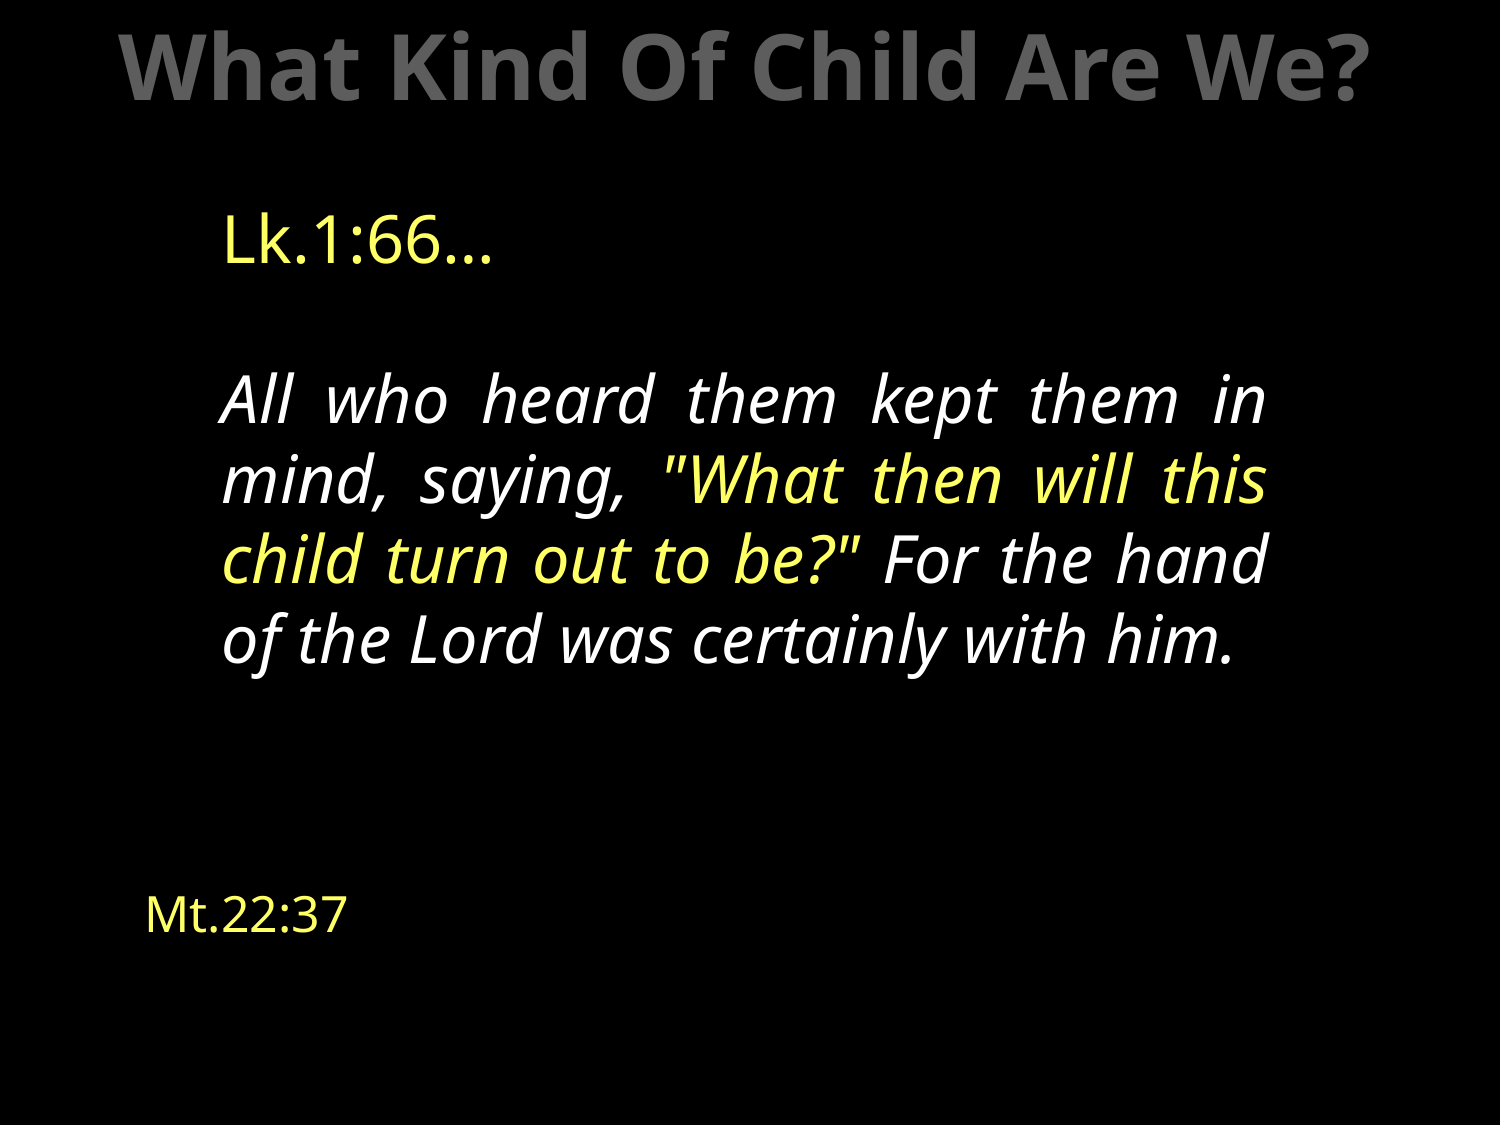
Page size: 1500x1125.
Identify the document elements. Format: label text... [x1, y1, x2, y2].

text_box Mt.22:37 [129, 874, 364, 950]
text_box Lk.1:66… All who heard them kept them in mind, saying, "What then will this child turn out to be?" For the hand of the Lord was certainly with him. [206, 189, 1285, 729]
text_box What Kind Of Child Are We? [103, 1, 1388, 127]
